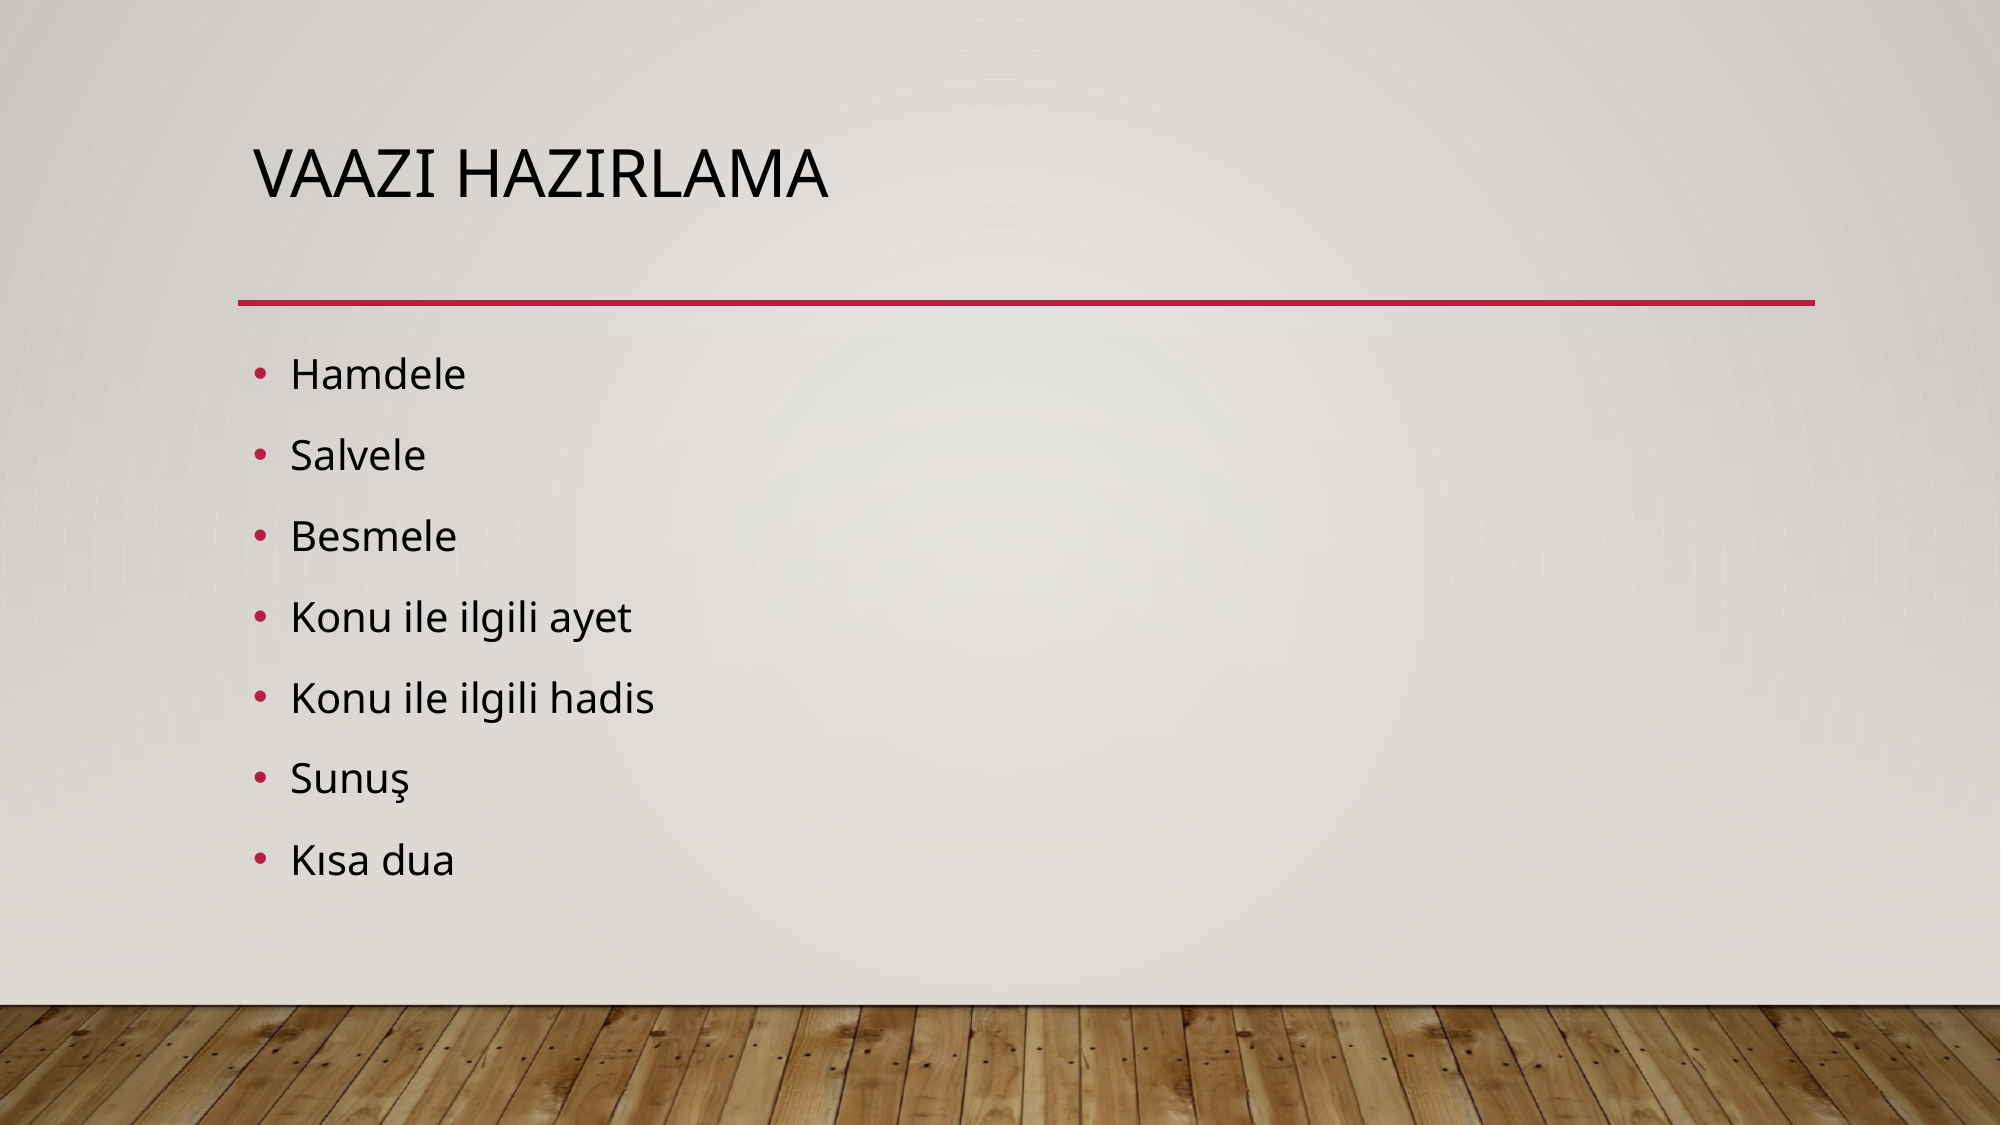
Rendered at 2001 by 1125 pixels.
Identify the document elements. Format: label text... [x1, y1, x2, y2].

title Vaazı hazırlama [238, 131, 1814, 305]
picture [0, 1005, 2000, 1125]
list Hamdele Salvele Besmele Konu ile ilgili ayet Konu ile ilgili hadis Sunuş Kısa dua [238, 330, 1814, 897]
